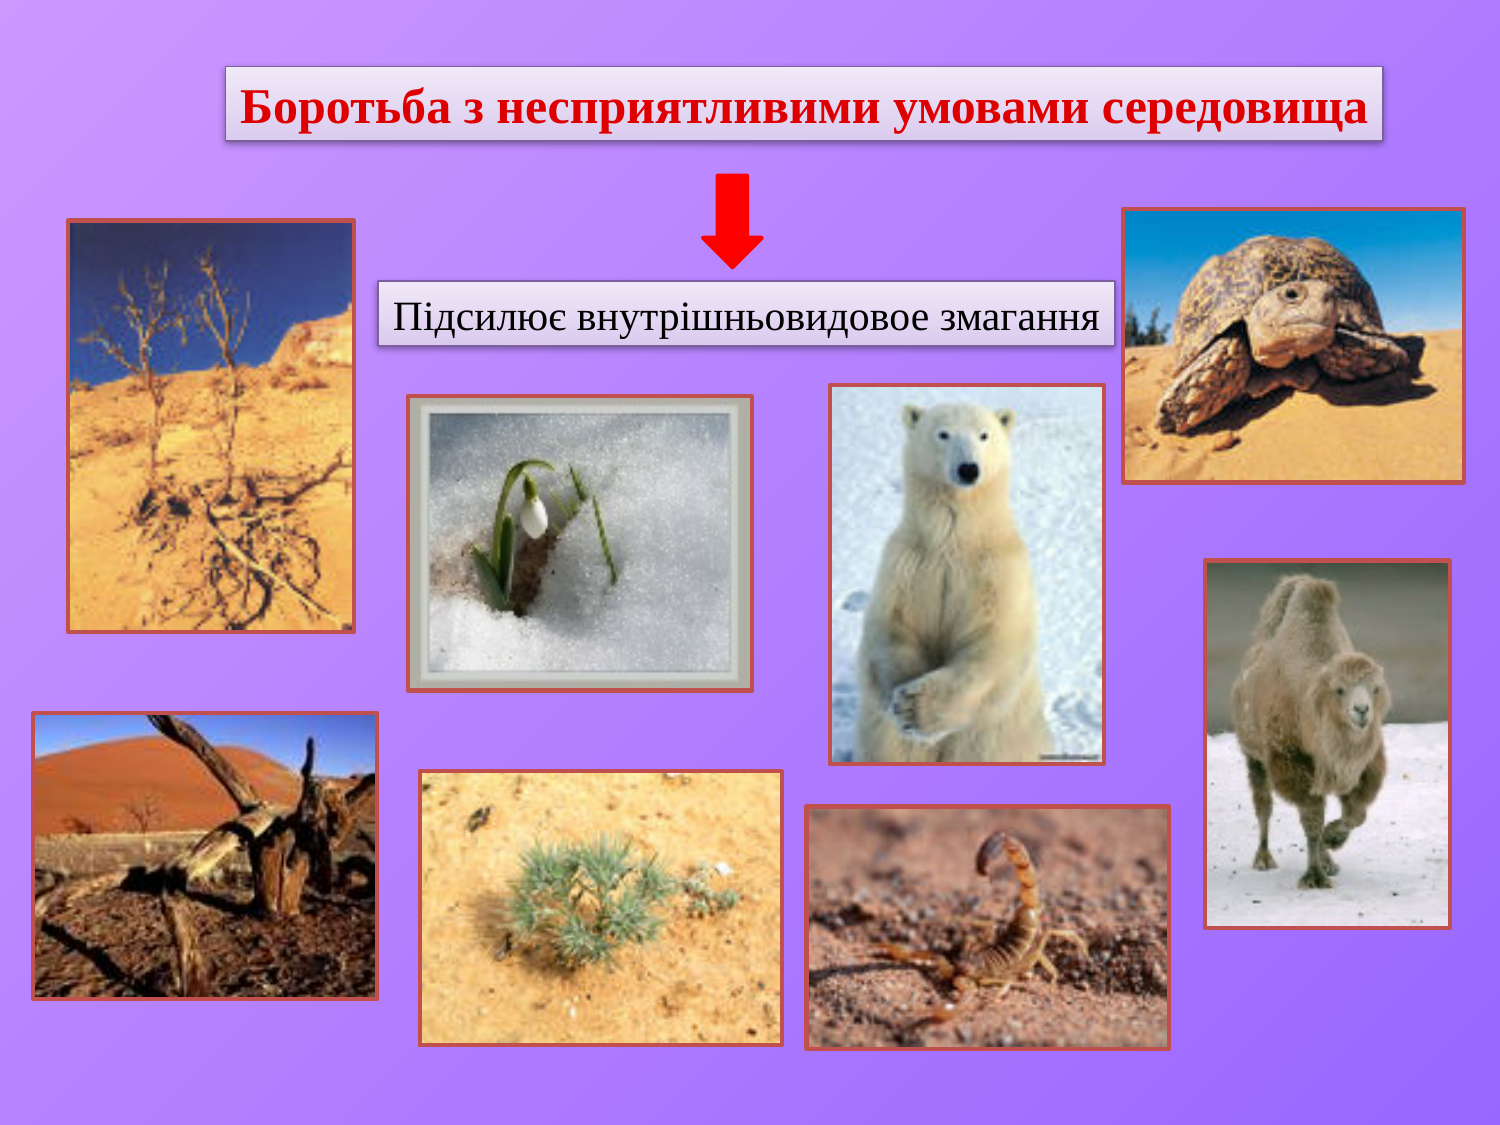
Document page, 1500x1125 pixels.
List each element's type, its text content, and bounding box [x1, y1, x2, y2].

picture [70, 222, 352, 631]
text_box Підсилює внутрішньовидовое змагання [377, 280, 1116, 347]
text_box [701, 173, 764, 270]
picture [34, 714, 376, 998]
picture [808, 808, 1168, 1047]
picture [831, 386, 1102, 763]
text_box Боротьба з несприятливими умовами середовища [225, 66, 1384, 142]
picture [1206, 562, 1448, 926]
picture [421, 773, 781, 1044]
picture [1124, 233, 1463, 481]
picture [409, 398, 751, 689]
